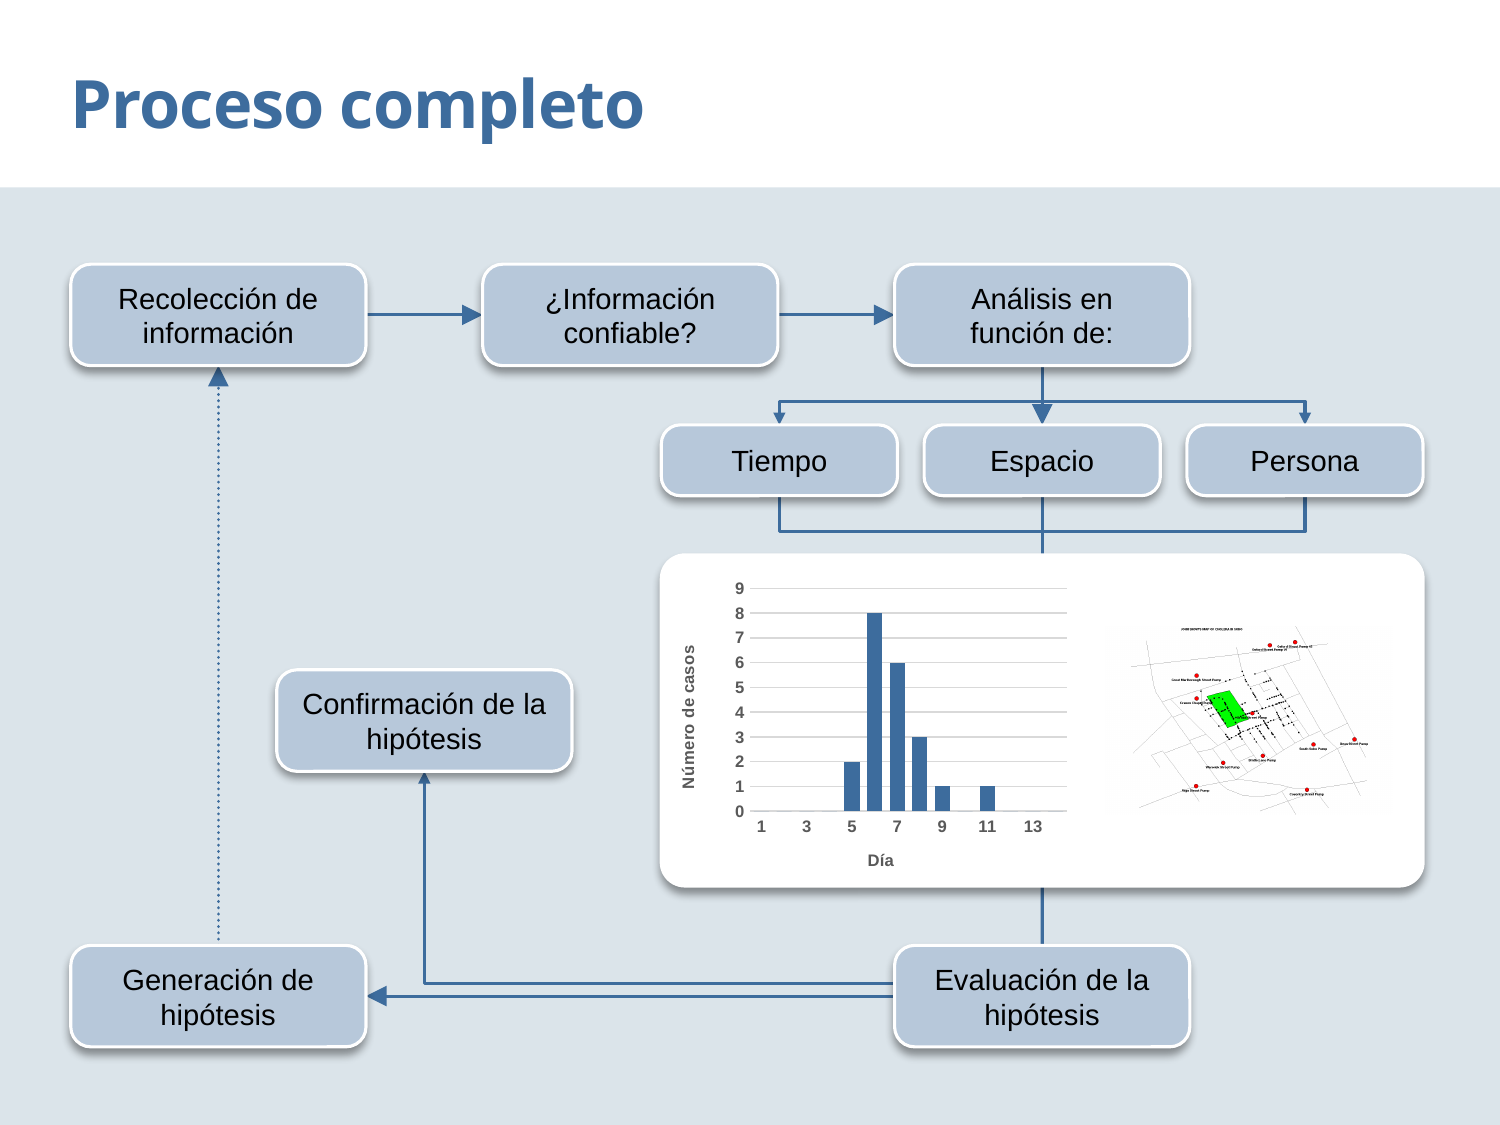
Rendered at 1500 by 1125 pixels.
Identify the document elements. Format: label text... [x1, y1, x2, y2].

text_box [1143, 263, 1204, 393]
text_box Proceso completo [70, 62, 1424, 143]
text_box ¿Información confiable? [480, 262, 781, 368]
text_box [0, 185, 1500, 1125]
text_box Persona [1209, 422, 1426, 498]
text_box Análisis en función de: [937, 262, 1144, 368]
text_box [881, 393, 941, 570]
text_box [944, 552, 1426, 889]
text_box Tiempo [659, 422, 874, 498]
text_box [659, 552, 875, 769]
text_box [1143, 393, 1204, 624]
text_box Confirmación de la hipótesis [274, 667, 575, 774]
text_box Evaluación de la hipótesis [892, 943, 1192, 1049]
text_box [424, 771, 895, 977]
picture [1105, 626, 1393, 816]
chart [671, 572, 1076, 897]
text_box Recolección de información [68, 262, 369, 368]
text_box Espacio [945, 422, 1137, 498]
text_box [881, 263, 941, 393]
text_box Generación de hipótesis [68, 943, 369, 1049]
